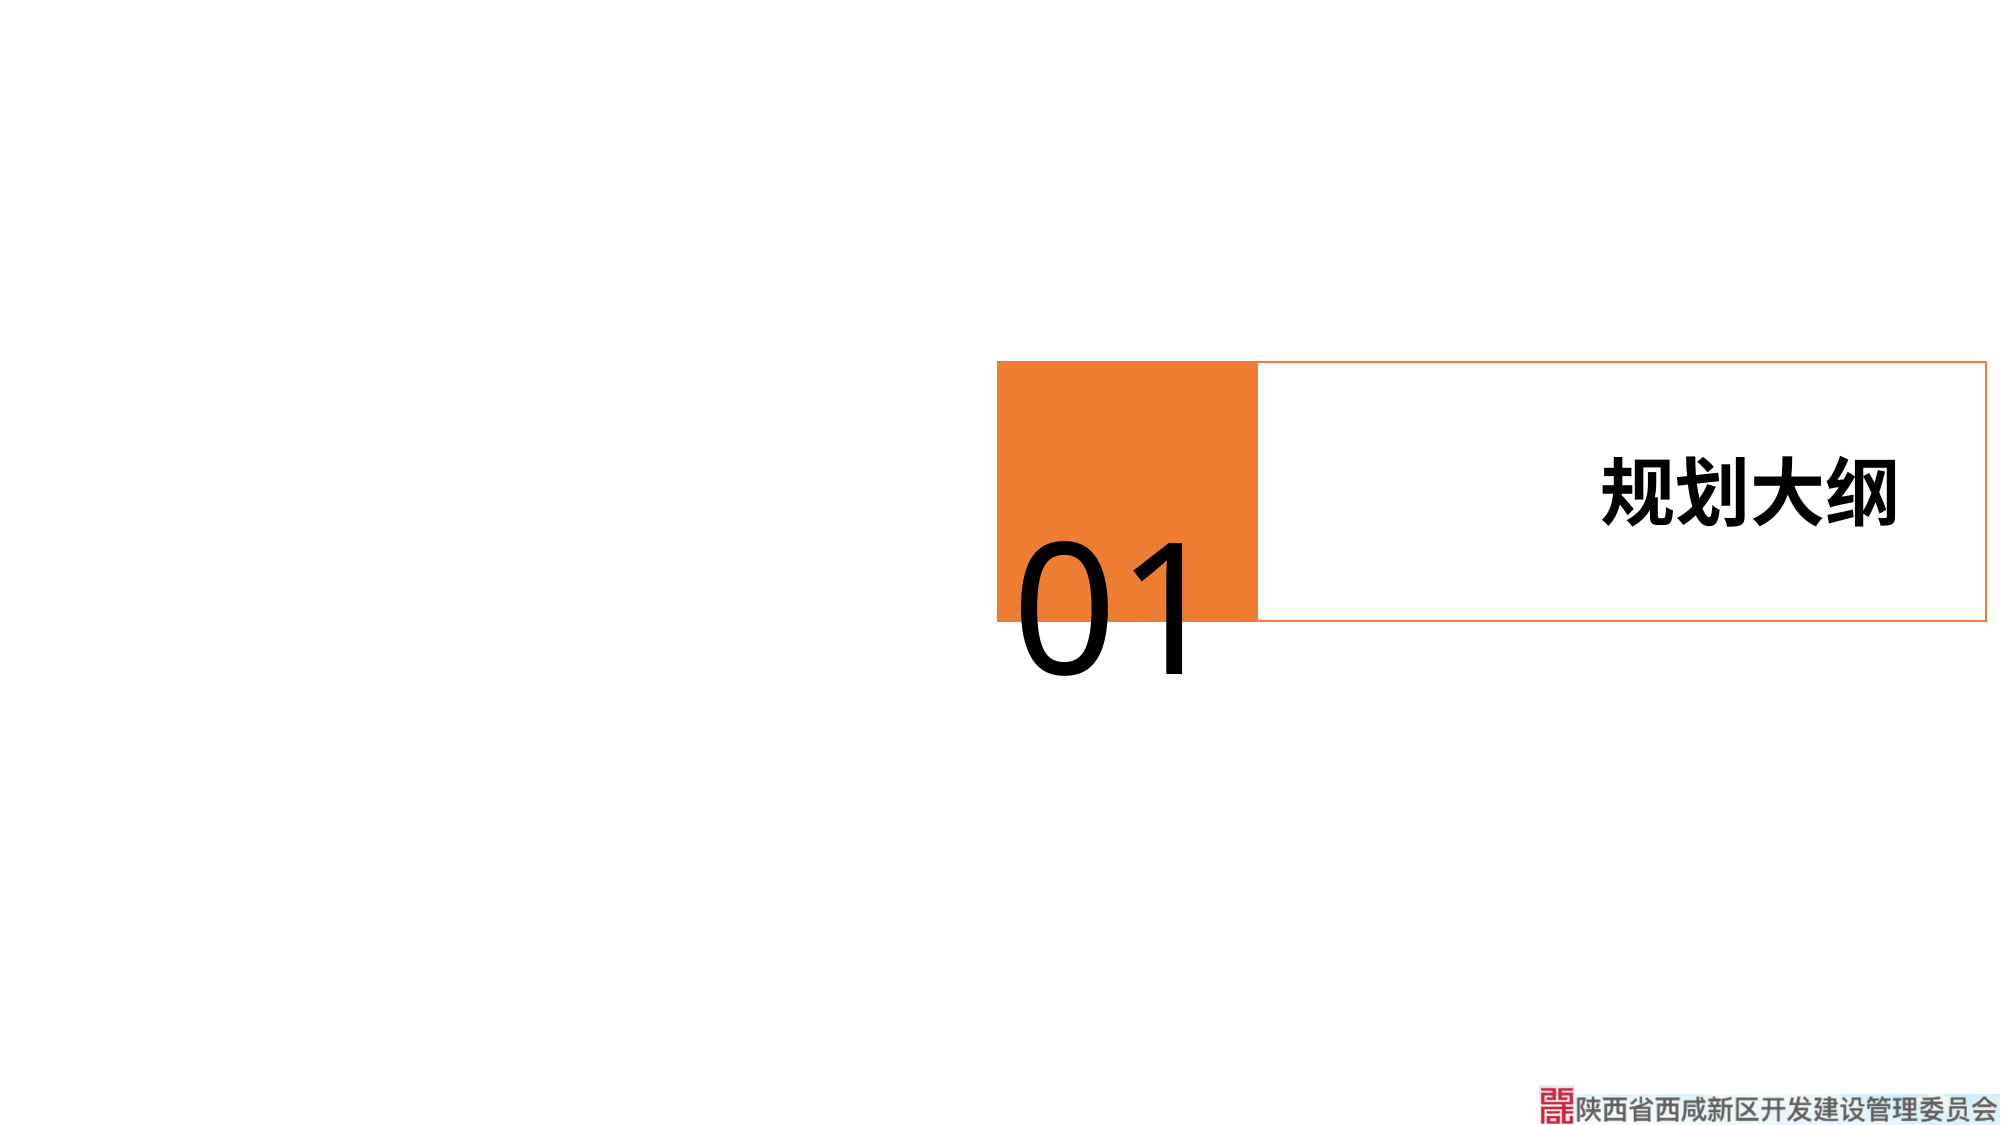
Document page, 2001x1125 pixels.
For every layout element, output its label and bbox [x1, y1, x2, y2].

text_box [997, 361, 1986, 621]
picture [1539, 1085, 2000, 1125]
